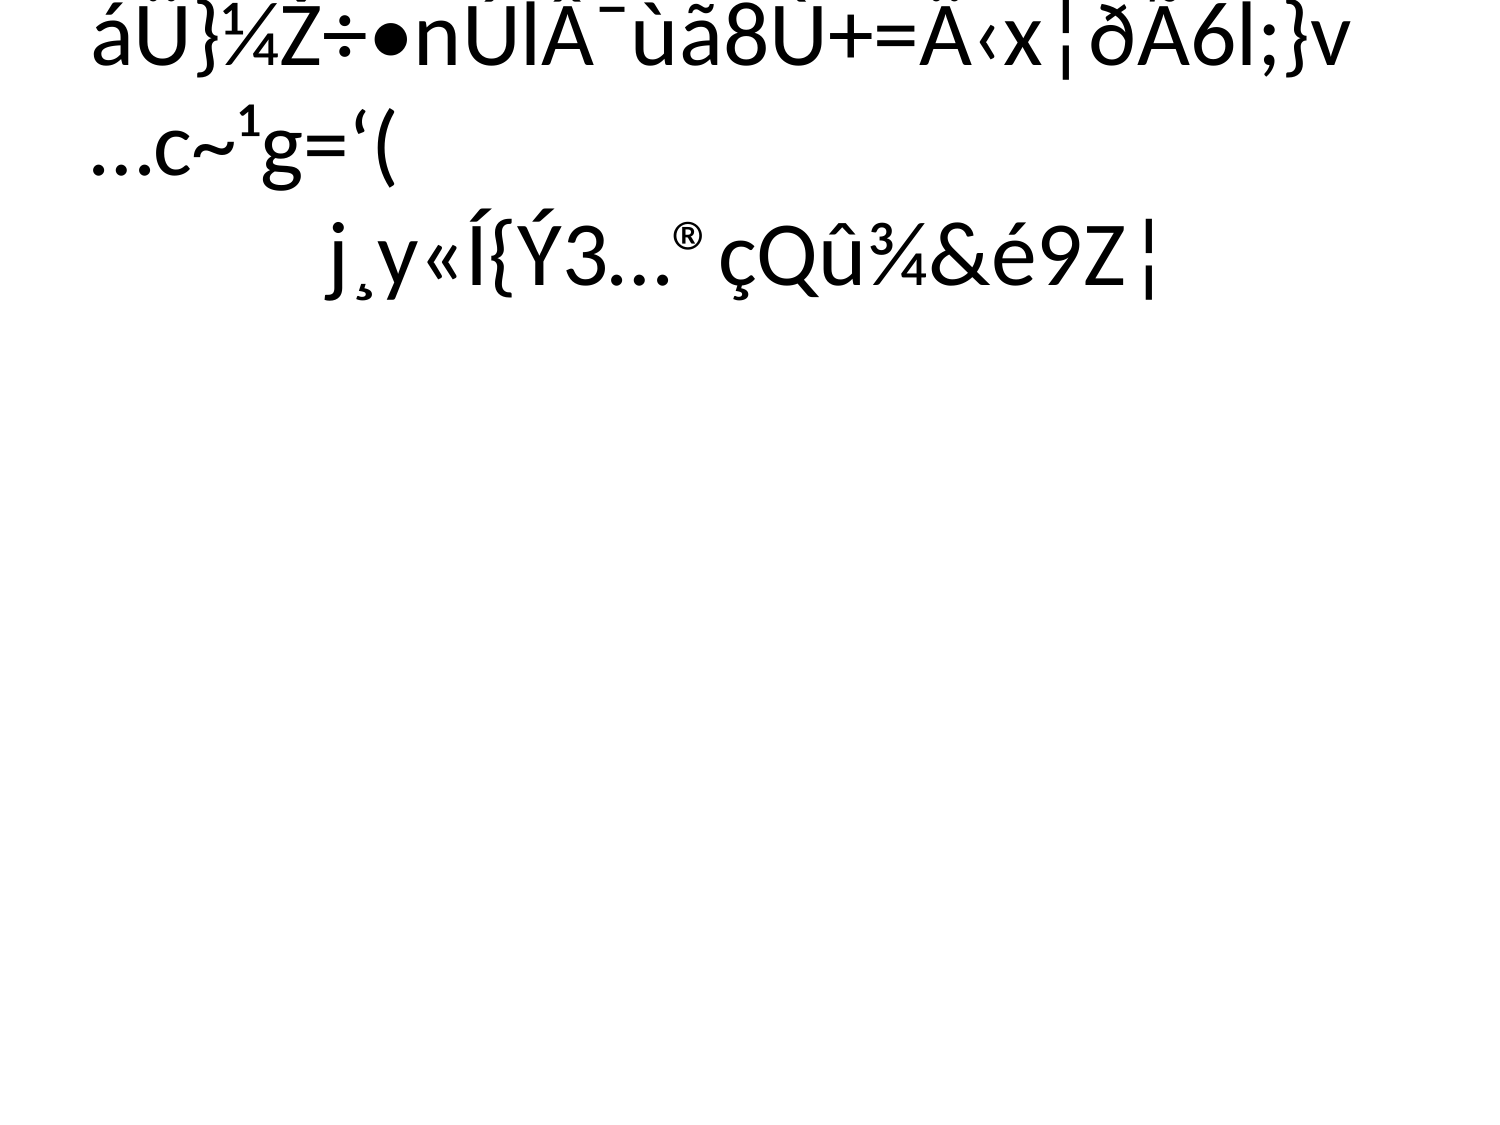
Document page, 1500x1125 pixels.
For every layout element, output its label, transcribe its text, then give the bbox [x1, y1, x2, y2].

title áÜ}¼Ž÷•nÚlÂ¯ùã8Ù+=Ä‹x¦ðÃ6l;}v…c~¹g=‘( j¸y«Í{Ý3…®çQû¾&é9Z¦ [75, 45, 1425, 233]
